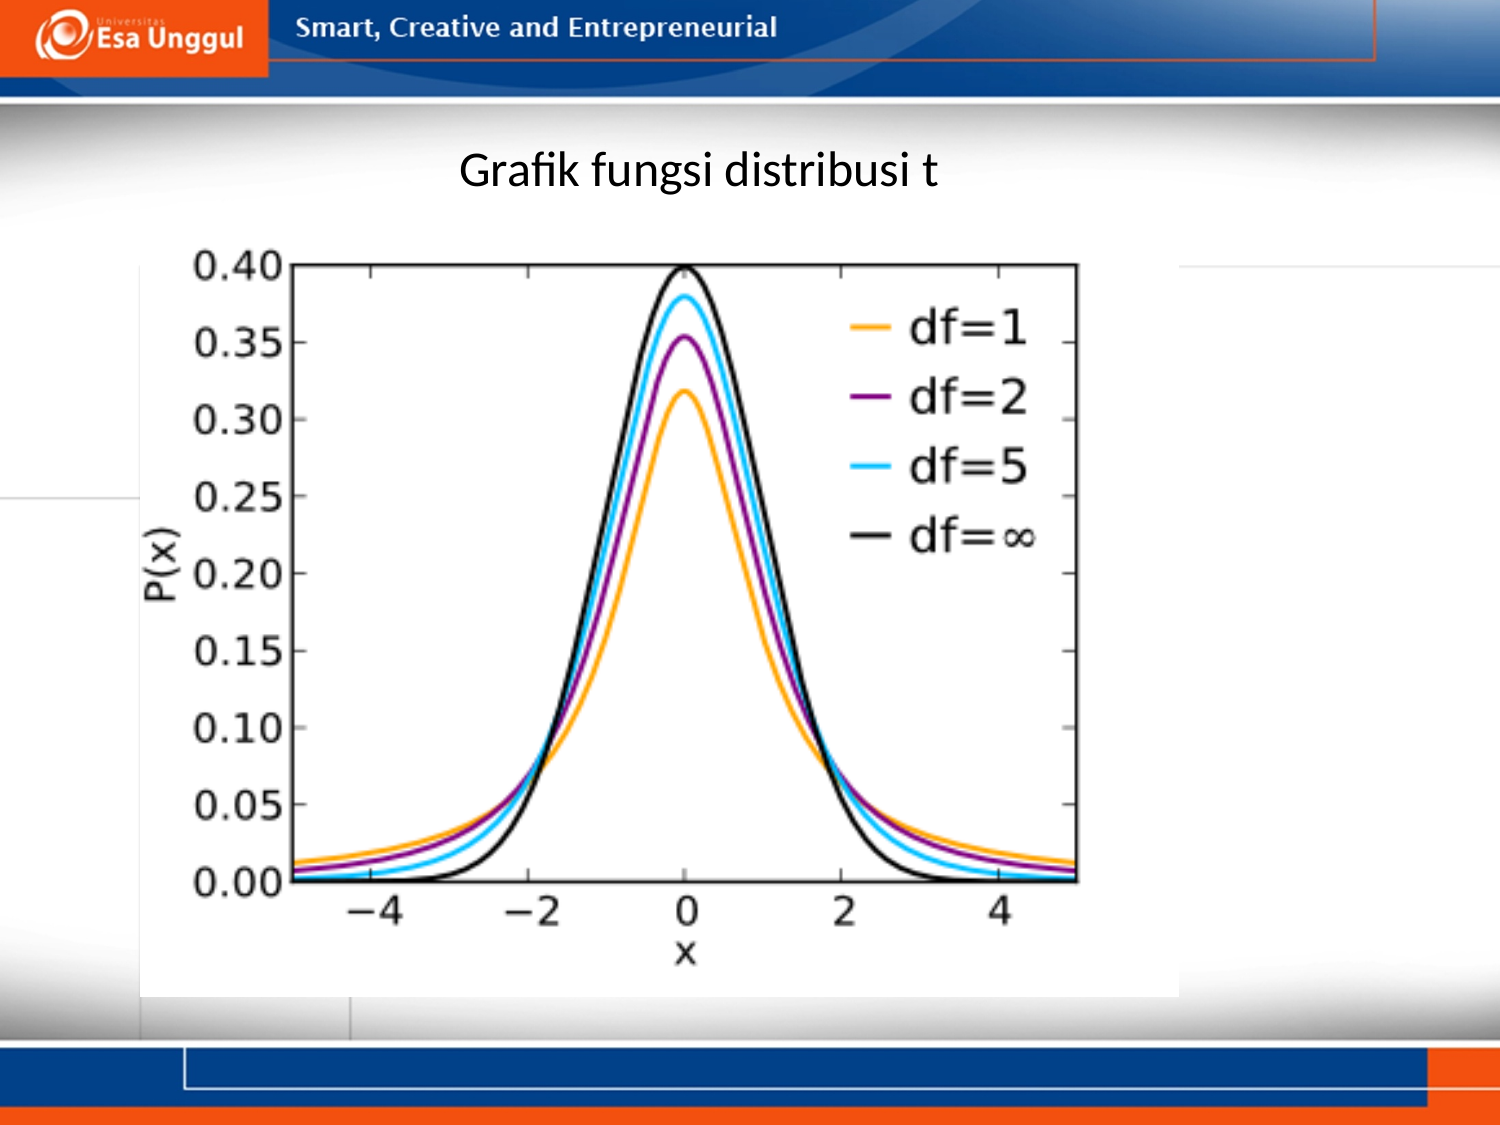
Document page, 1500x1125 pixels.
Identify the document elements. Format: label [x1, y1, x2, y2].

list [140, 234, 1179, 998]
picture [0, 0, 1500, 1125]
